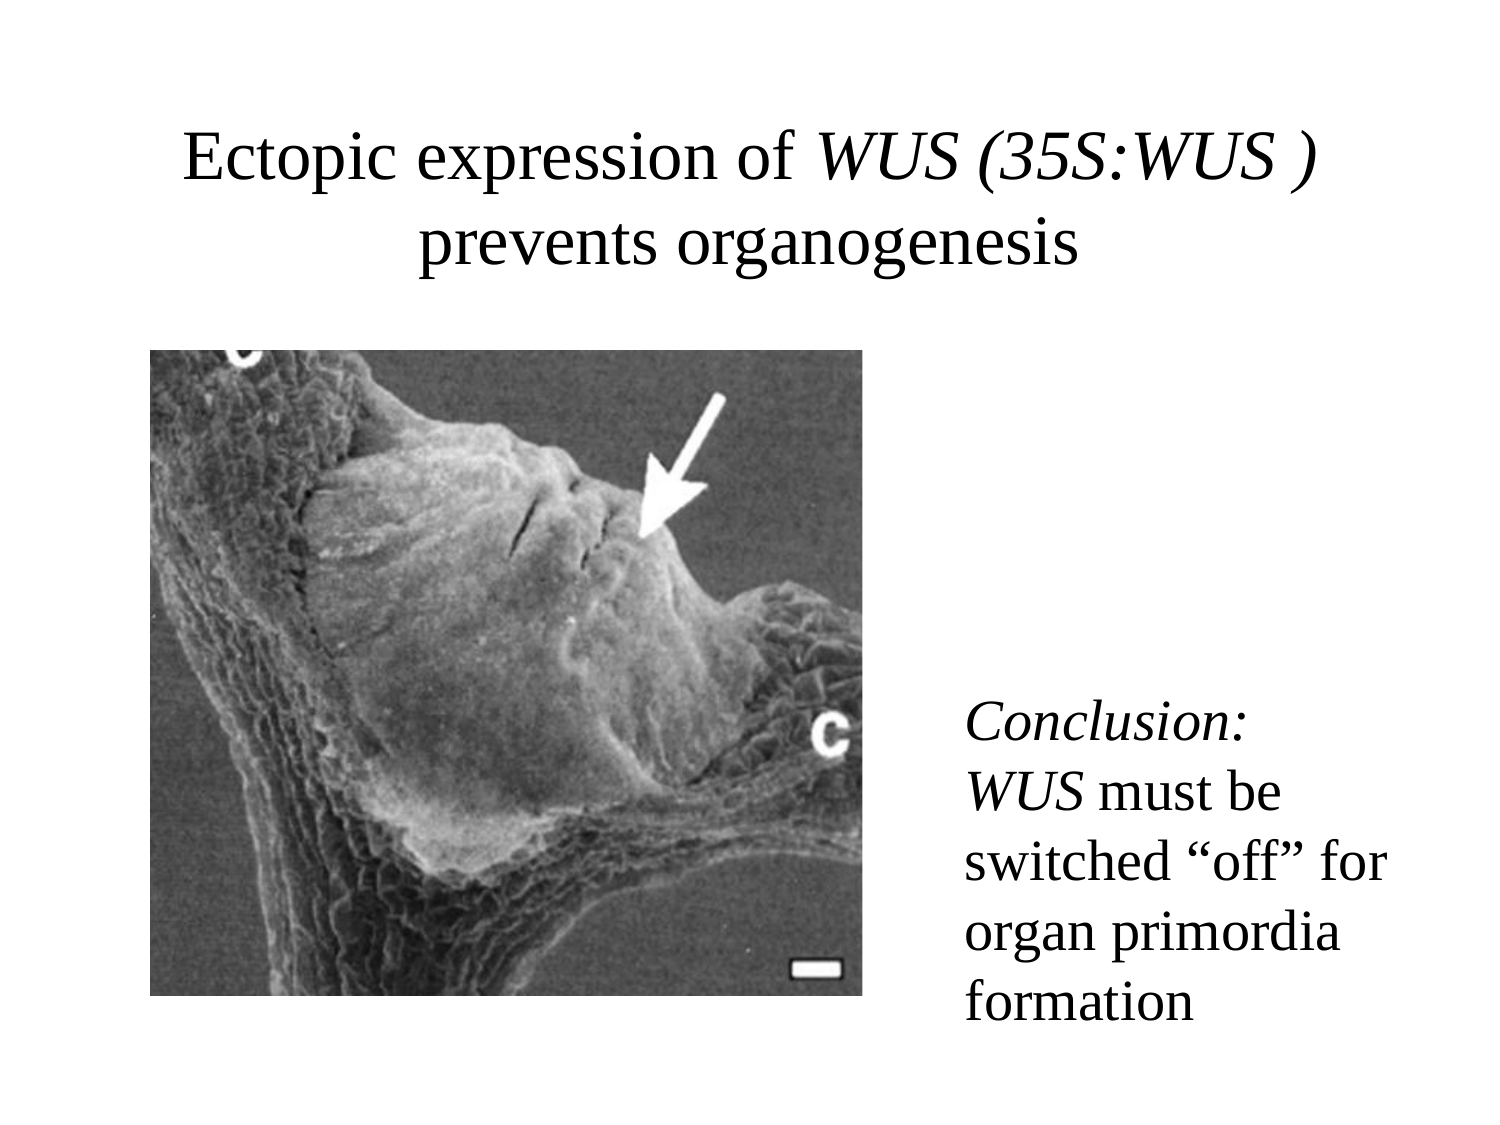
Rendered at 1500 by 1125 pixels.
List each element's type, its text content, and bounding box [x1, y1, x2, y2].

text_box Conclusion: WUS must be switched “off” for organ primordia formation [950, 675, 1425, 1040]
title Ectopic expression of WUS (35S:WUS ) prevents organogenesis [112, 99, 1388, 288]
picture [149, 349, 863, 996]
